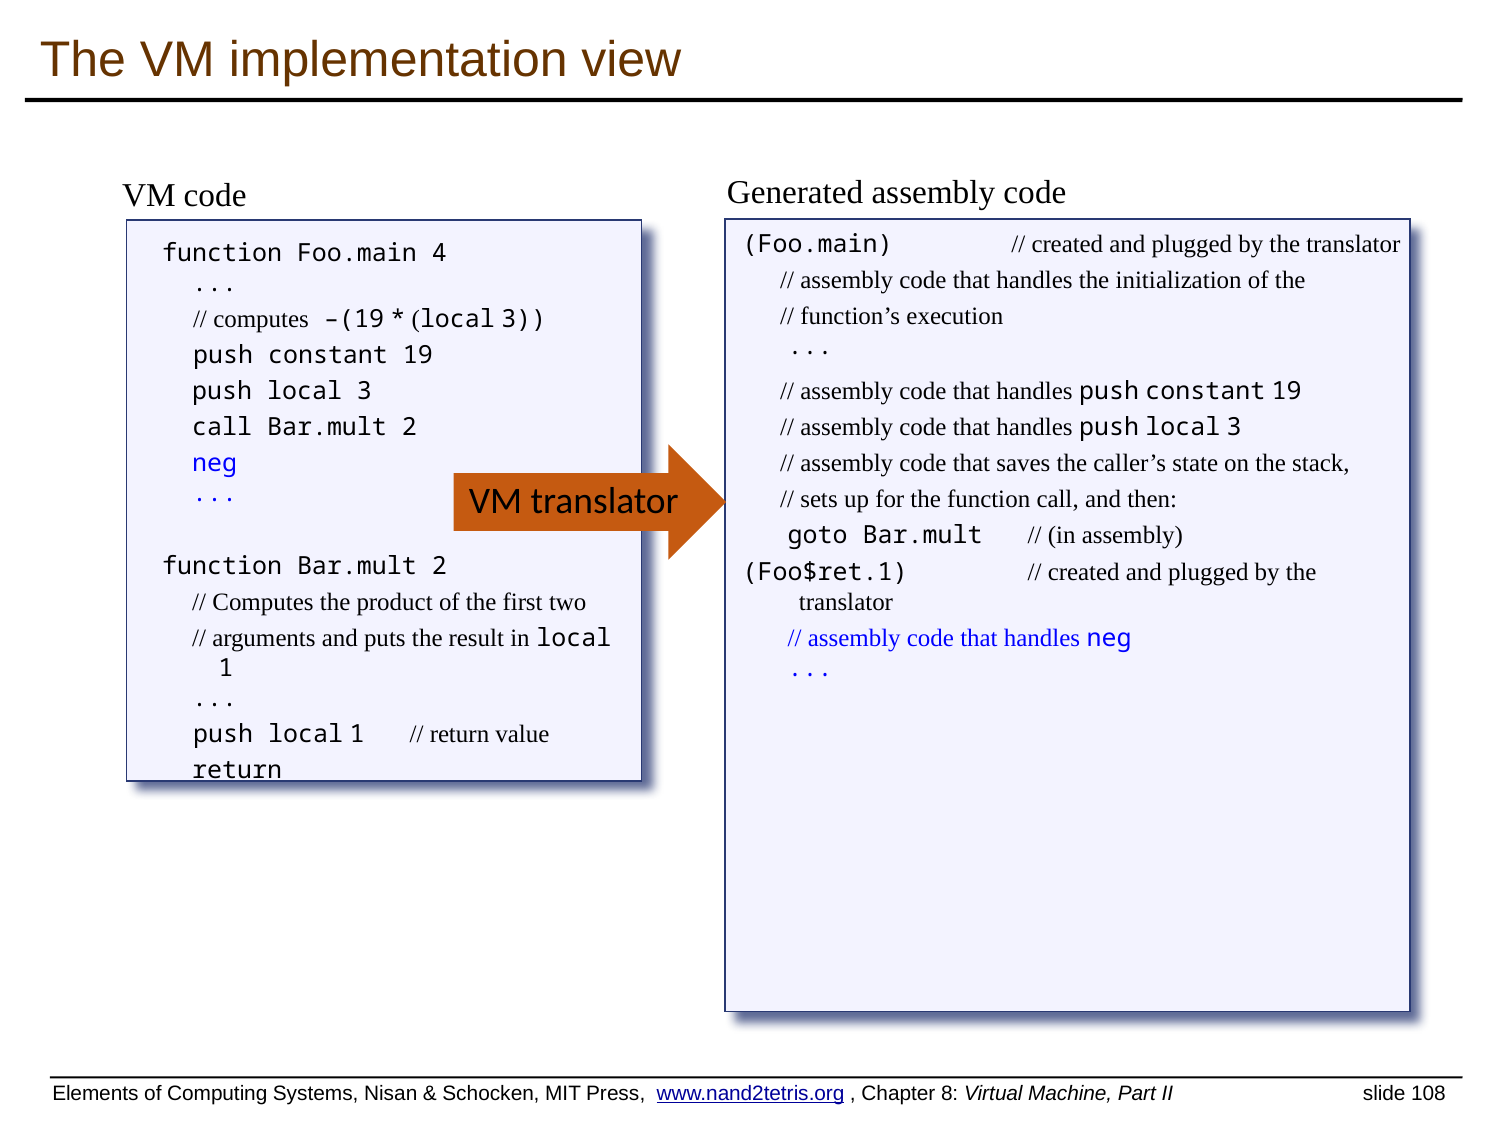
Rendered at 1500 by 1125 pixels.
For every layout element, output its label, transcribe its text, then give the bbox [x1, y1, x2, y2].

text_box (Foo.main) // created and plugged by the translator // assembly code that handles the initialization of the // function’s execution ... // assembly code that handles push constant 19 // assembly code that handles push local 3 // assembly code that saves the caller’s state on the stack, // sets up for the function call, and then: goto Bar.mult // (in assembly) (Foo$ret.1) // created and plugged by the translator // assembly code that handles neg ... [724, 219, 1411, 1012]
text_box VM code [106, 165, 587, 228]
title The VM implementation view [24, 12, 1463, 100]
text_box VM translator [453, 444, 727, 560]
text_box function Foo.main 4 ... // computes –(19 * (local 3)) push constant 19 push local 3 call Bar.mult 2 neg ... function Bar.mult 2 // Computes the product of the first two // arguments and puts the result in local 1 ... push local 1 // return value return [126, 220, 642, 782]
text_box Generated assembly code [711, 163, 1192, 226]
